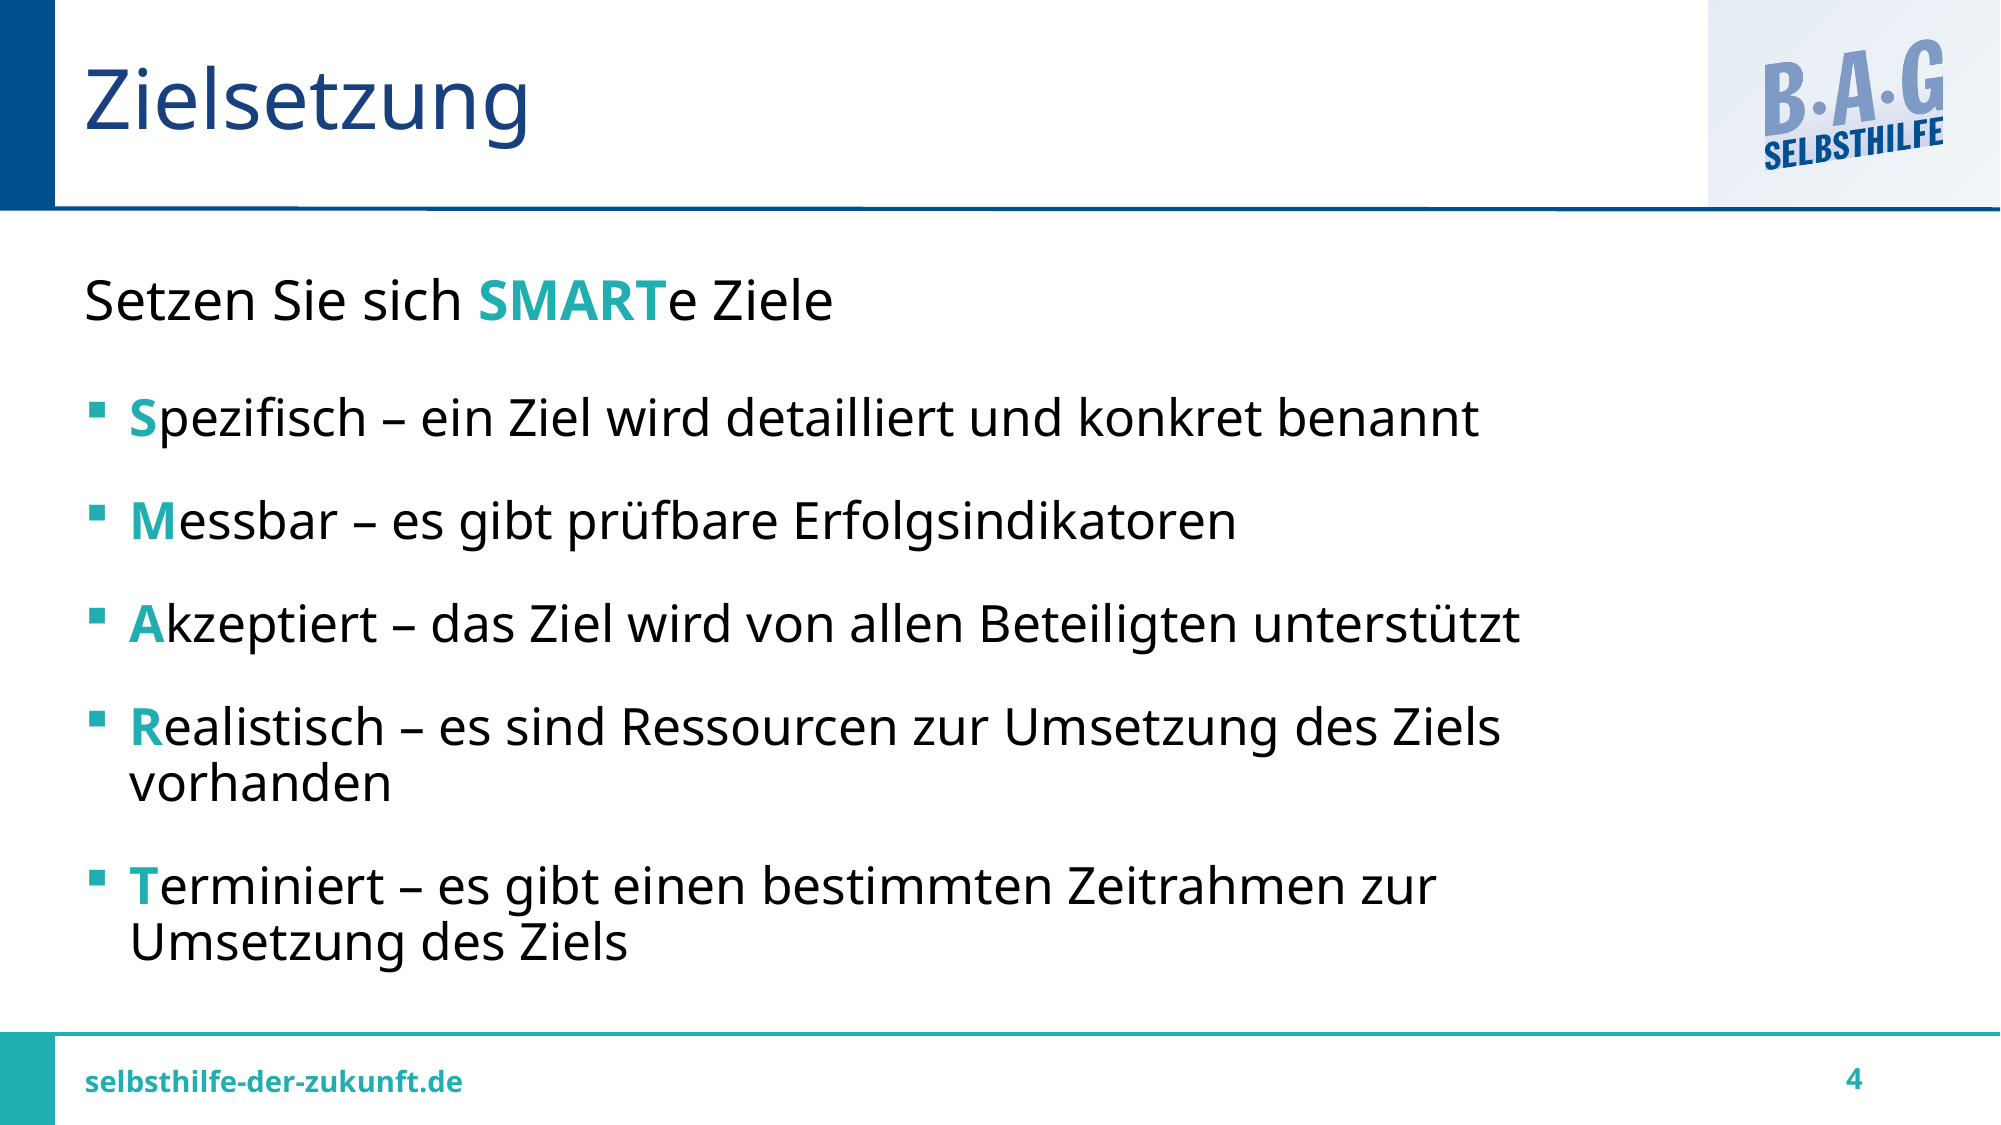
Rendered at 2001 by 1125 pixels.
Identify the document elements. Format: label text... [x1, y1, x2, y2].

footer selbsthilfe-der-zukunft.de [85, 1035, 1278, 1125]
title Zielsetzung [85, 0, 1676, 200]
list Setzen Sie sich SMARTe Ziele Spezifisch – ein Ziel wird detailliert und konkret benannt Messbar – es gibt prüfbare Erfolgsindikatoren Akzeptiert – das Ziel wird von allen Beteiligten unterstützt Realistisch – es sind Ressourcen zur Umsetzung des Ziels vorhanden Terminiert – es gibt einen bestimmten Zeitrahmen zur Umsetzung des Ziels [85, 267, 1710, 976]
picture [1750, 37, 1958, 171]
slide_number 4 [1708, 1035, 2000, 1125]
